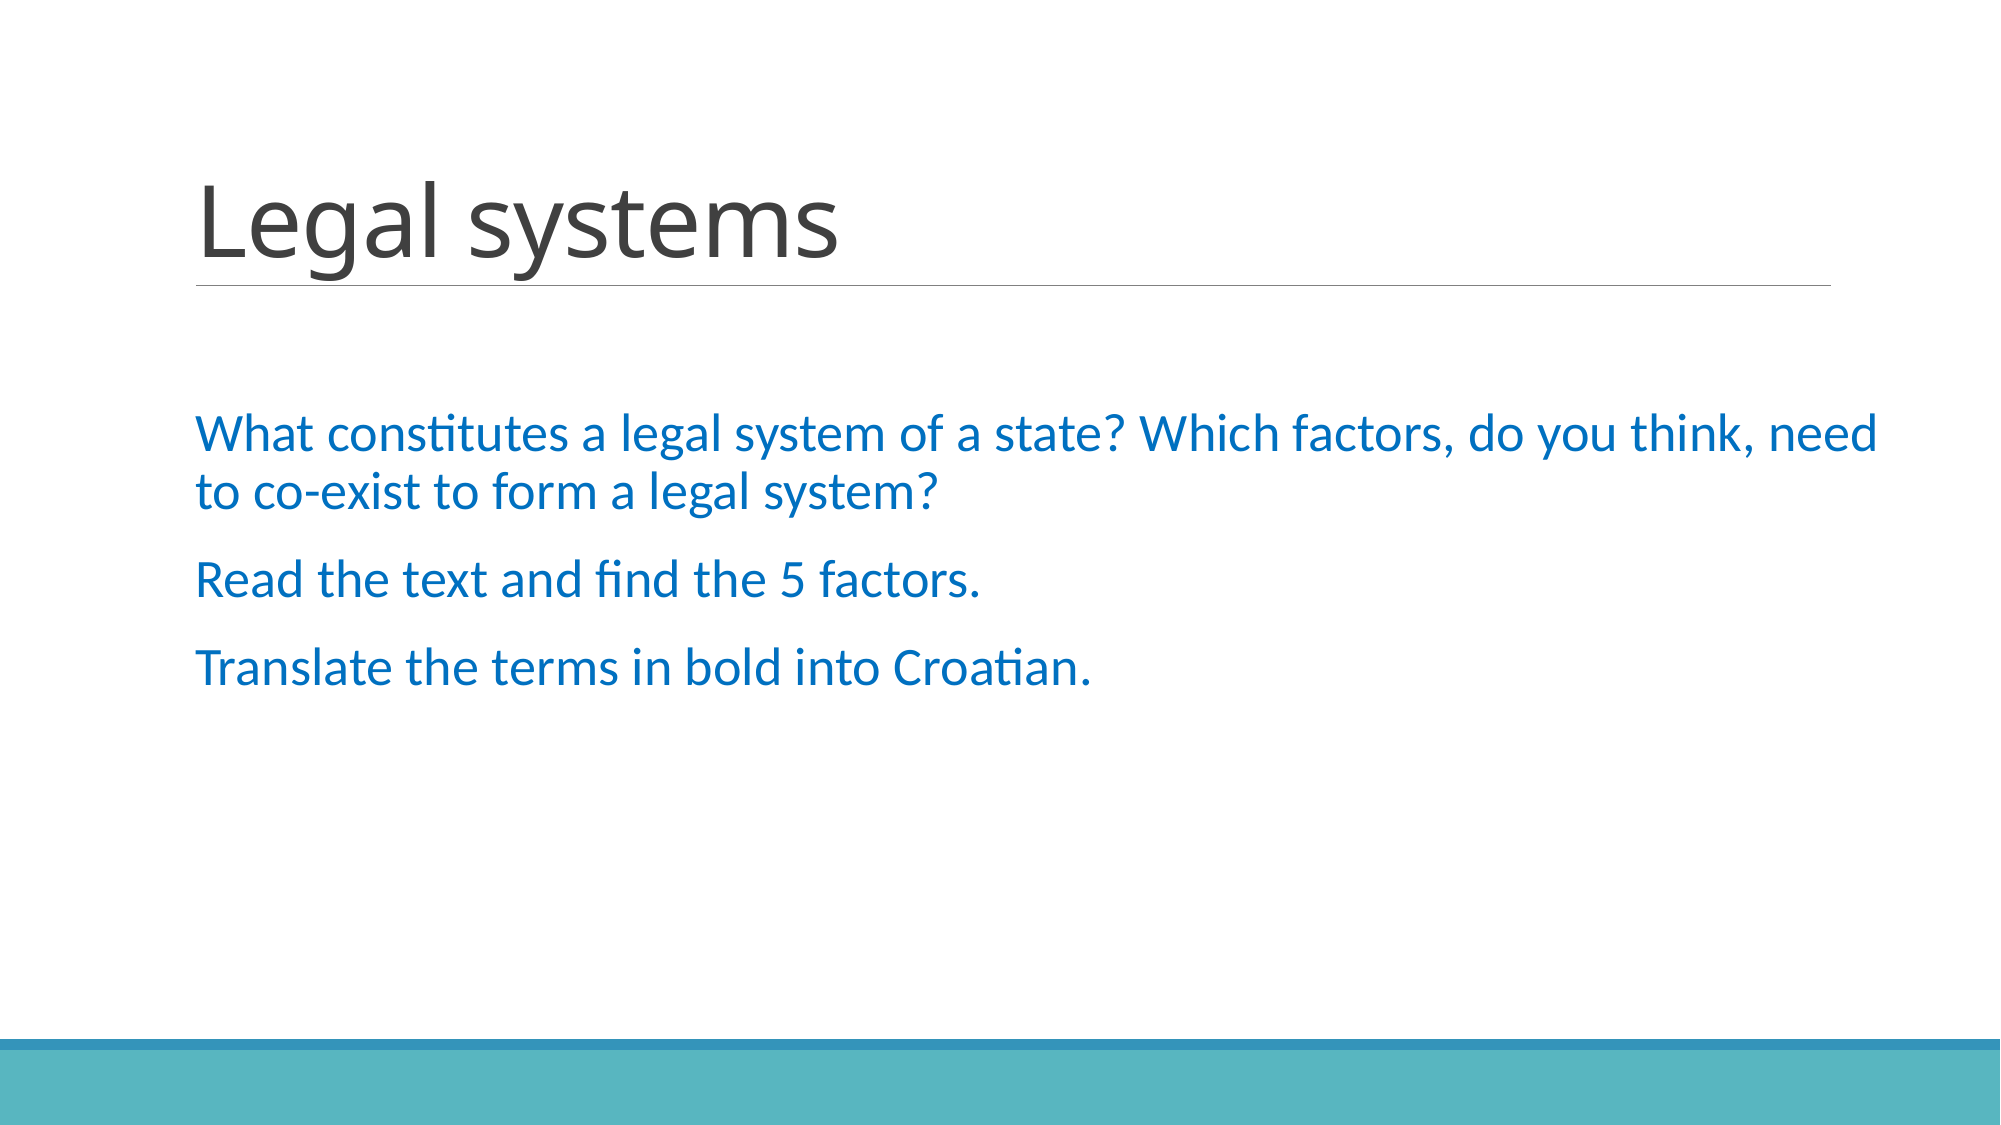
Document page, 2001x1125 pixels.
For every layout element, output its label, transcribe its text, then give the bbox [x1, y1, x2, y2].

title Legal systems [180, 47, 1830, 285]
list What constitutes a legal system of a state? Which factors, do you think, need to co-exist to form a legal system? Read the text and find the 5 factors. Translate the terms in bold into Croatian. [180, 302, 1910, 1030]
